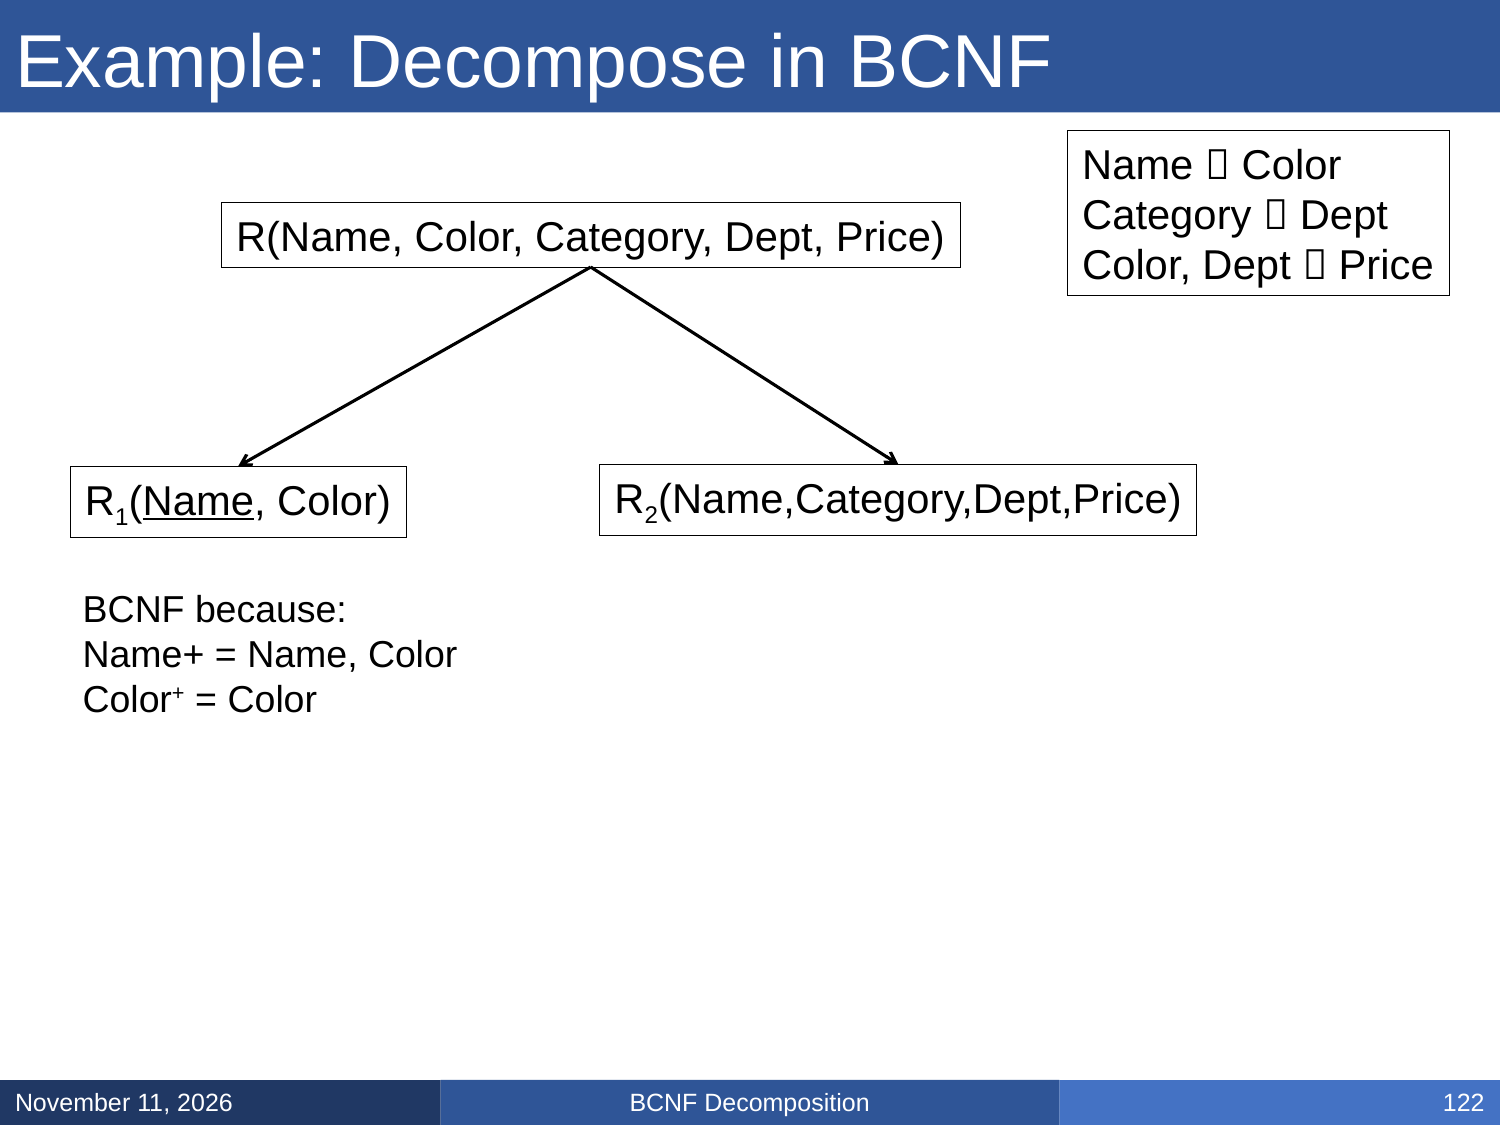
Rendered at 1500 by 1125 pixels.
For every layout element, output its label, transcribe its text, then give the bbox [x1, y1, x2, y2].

text_box R2(Name,Category,Dept,Price) [599, 464, 1197, 536]
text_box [238, 267, 591, 467]
title Example: Decompose in BCNF [0, 0, 1500, 112]
text_box Name  Color Category  Dept Color, Dept  Price [1067, 130, 1450, 296]
text_box BCNF because: Name+ = Name, Color Color+ = Color [67, 577, 473, 727]
footer BCNF Decomposition [496, 1079, 1004, 1125]
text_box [590, 267, 899, 465]
slide_number 122 [1162, 1079, 1500, 1125]
text_box R(Name, Color, Category, Dept, Price) [221, 202, 961, 268]
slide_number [0, 1079, 338, 1125]
text_box R1(Name, Color) [70, 466, 407, 538]
